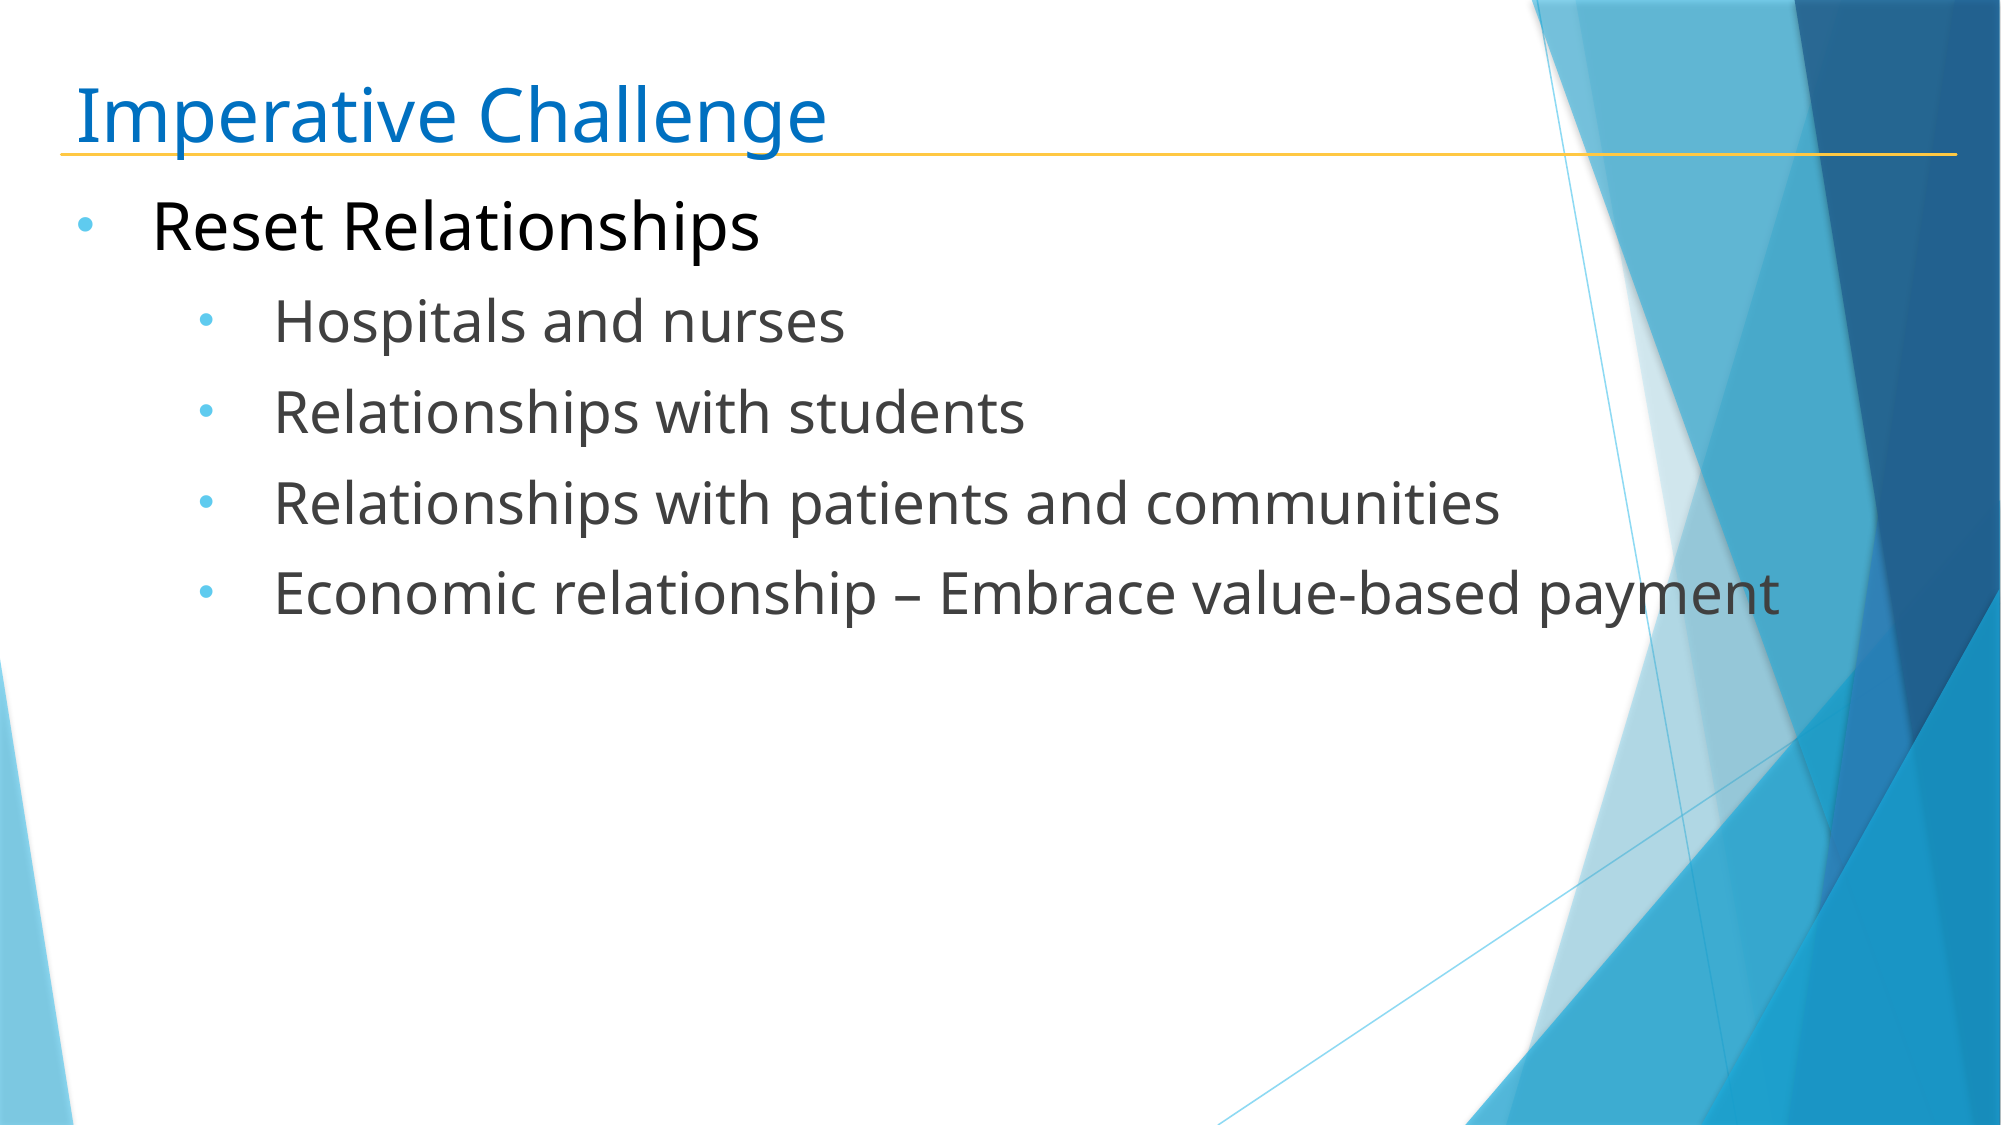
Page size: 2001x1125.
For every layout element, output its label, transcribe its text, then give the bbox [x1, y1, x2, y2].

list Reset Relationships Hospitals and nurses Relationships with students Relationships with patients and communities Economic relationship – Embrace value-based payment [61, 176, 1957, 1007]
title Imperative Challenge [61, 59, 1957, 175]
